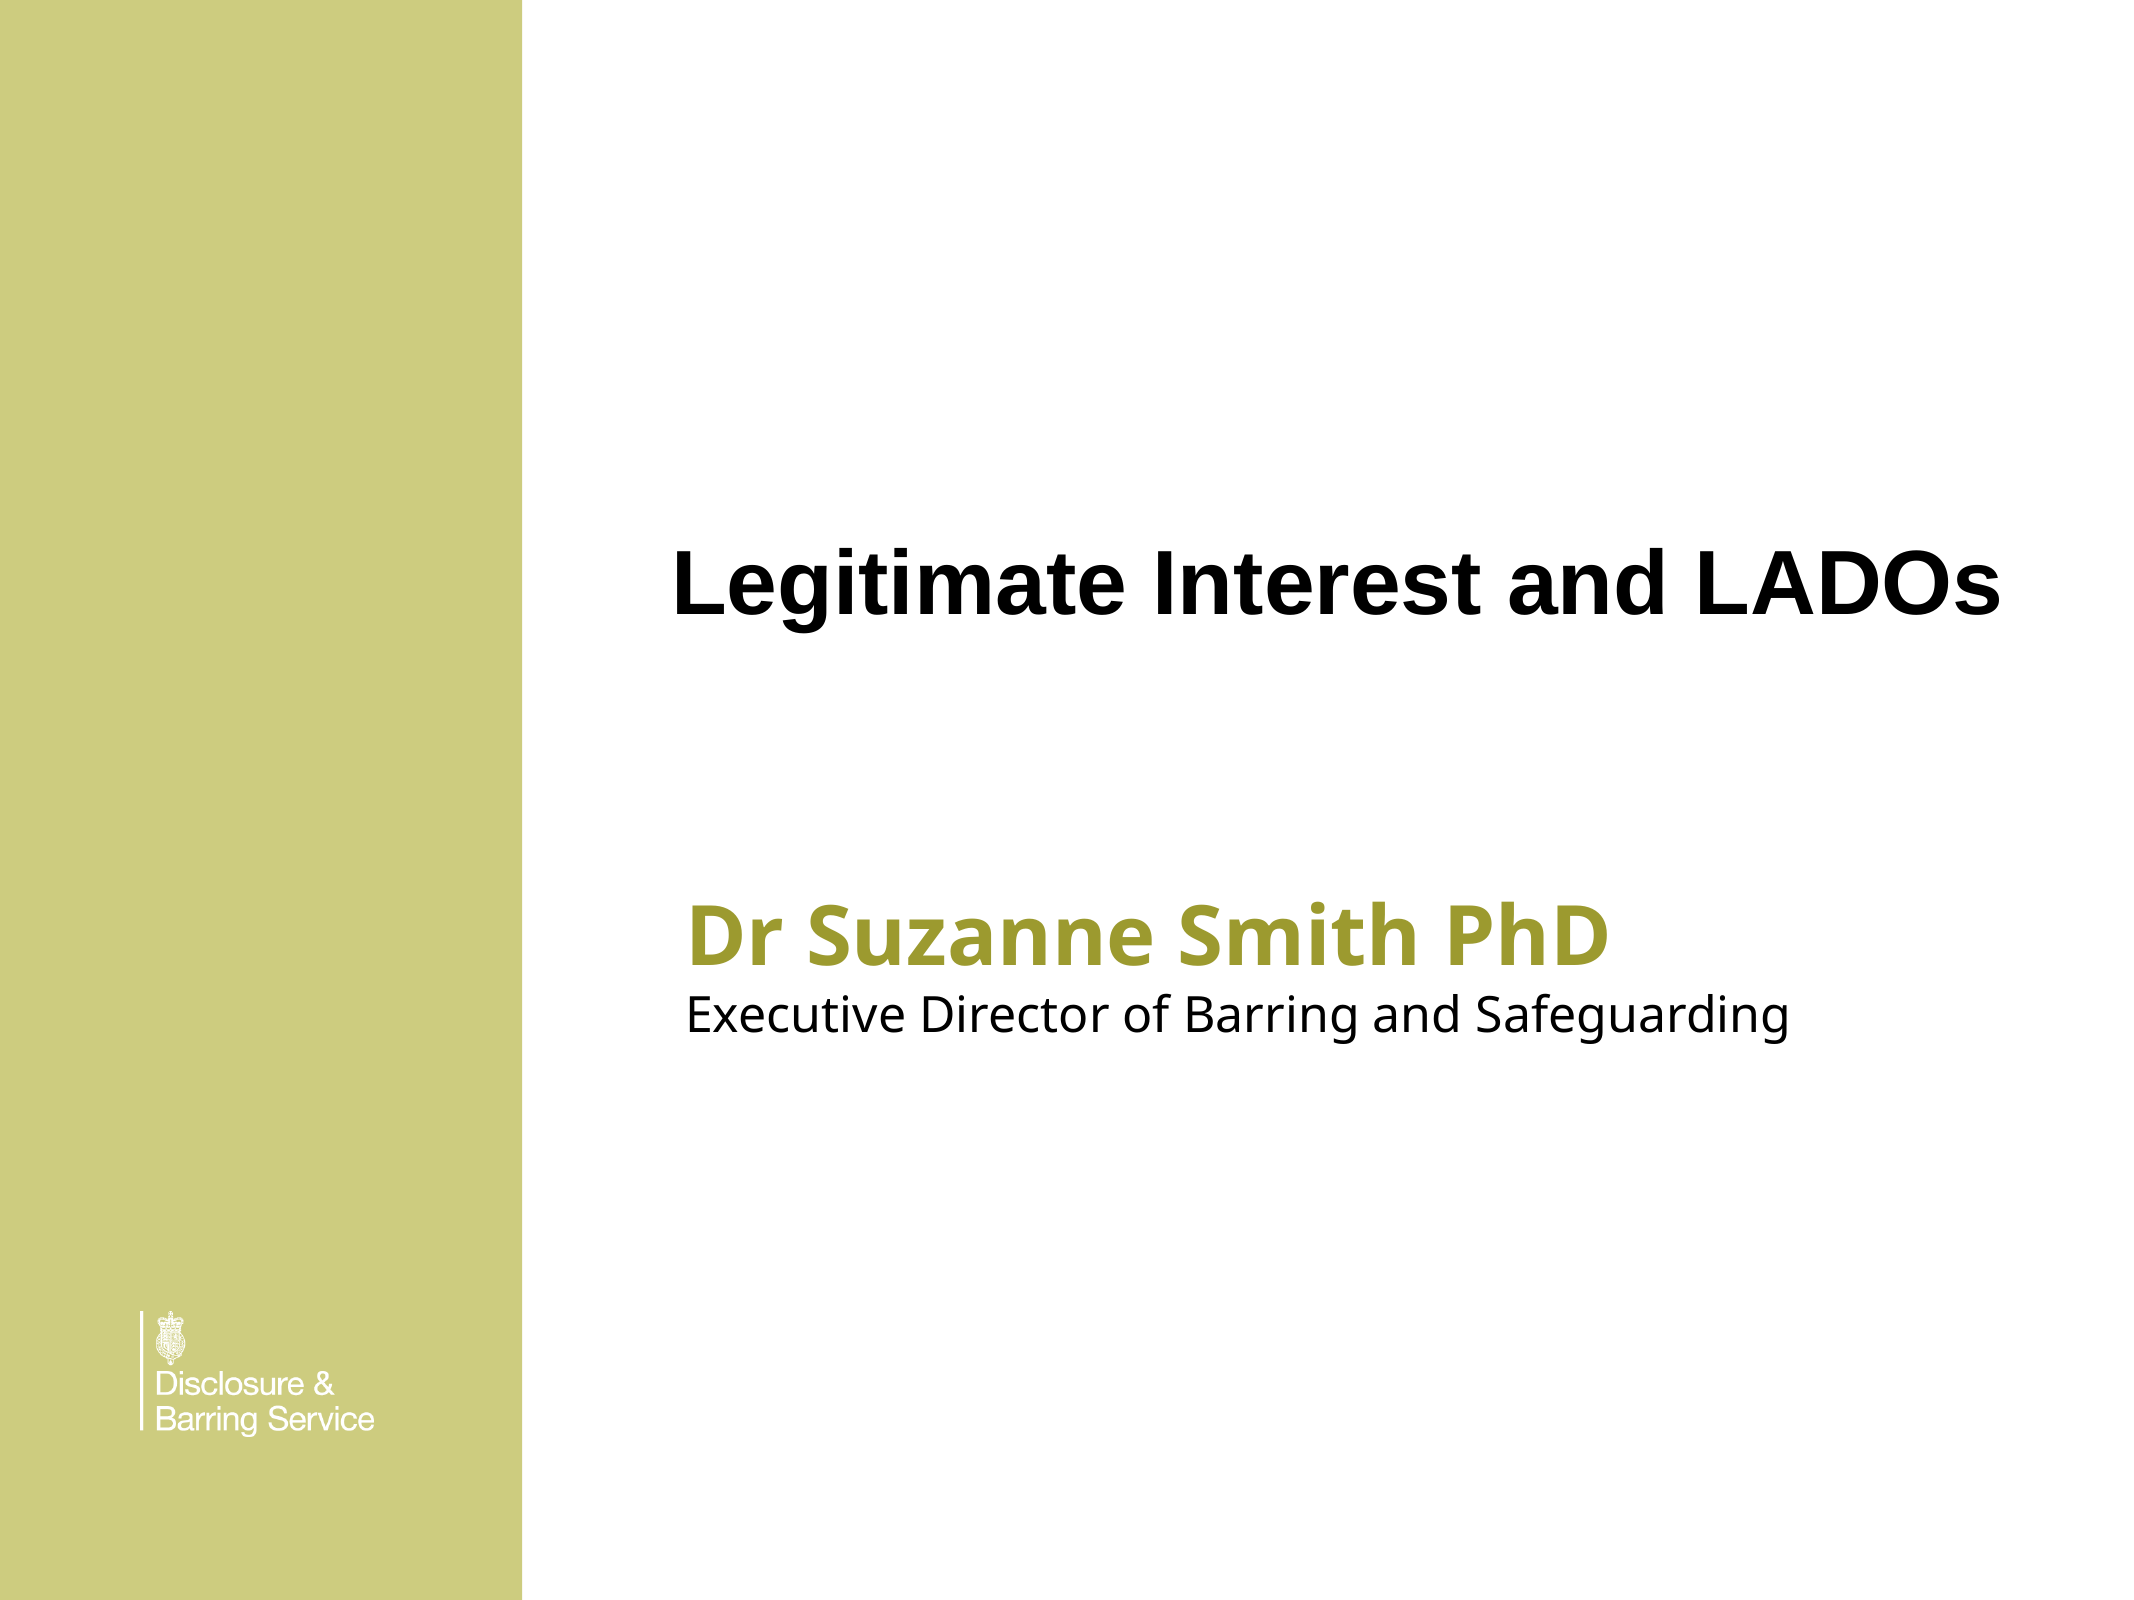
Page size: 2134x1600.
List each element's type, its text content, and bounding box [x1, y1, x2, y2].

title Legitimate Interest and LADOs [662, 424, 2036, 642]
text_box [0, 0, 523, 1600]
text_box Dr Suzanne Smith PhD Executive Director of Barring and Safeguarding [676, 873, 1989, 1051]
picture [140, 1311, 374, 1438]
